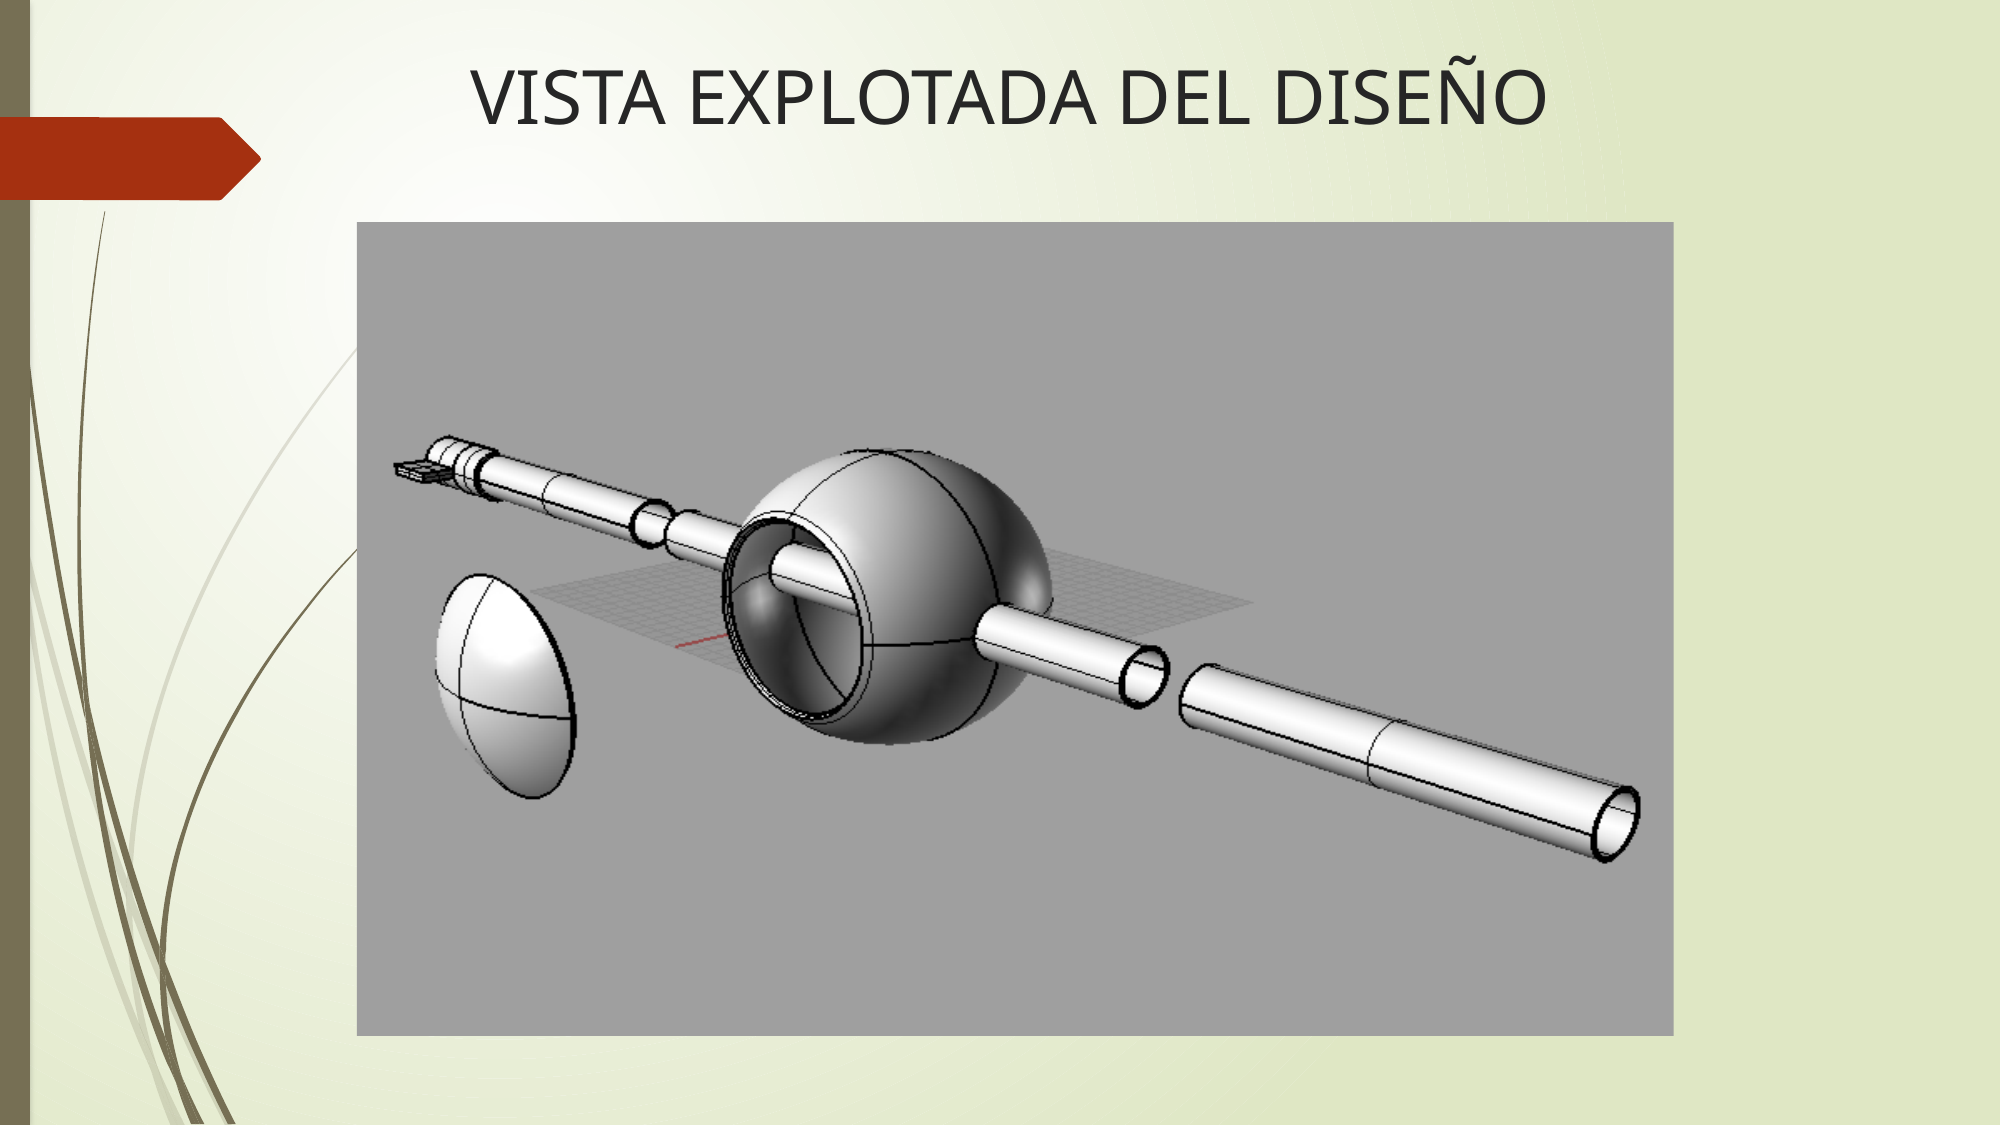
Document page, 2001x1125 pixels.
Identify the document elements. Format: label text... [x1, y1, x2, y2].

title VISTA EXPLOTADA DEL DISEÑO [347, 42, 1674, 223]
picture [356, 222, 1674, 1036]
